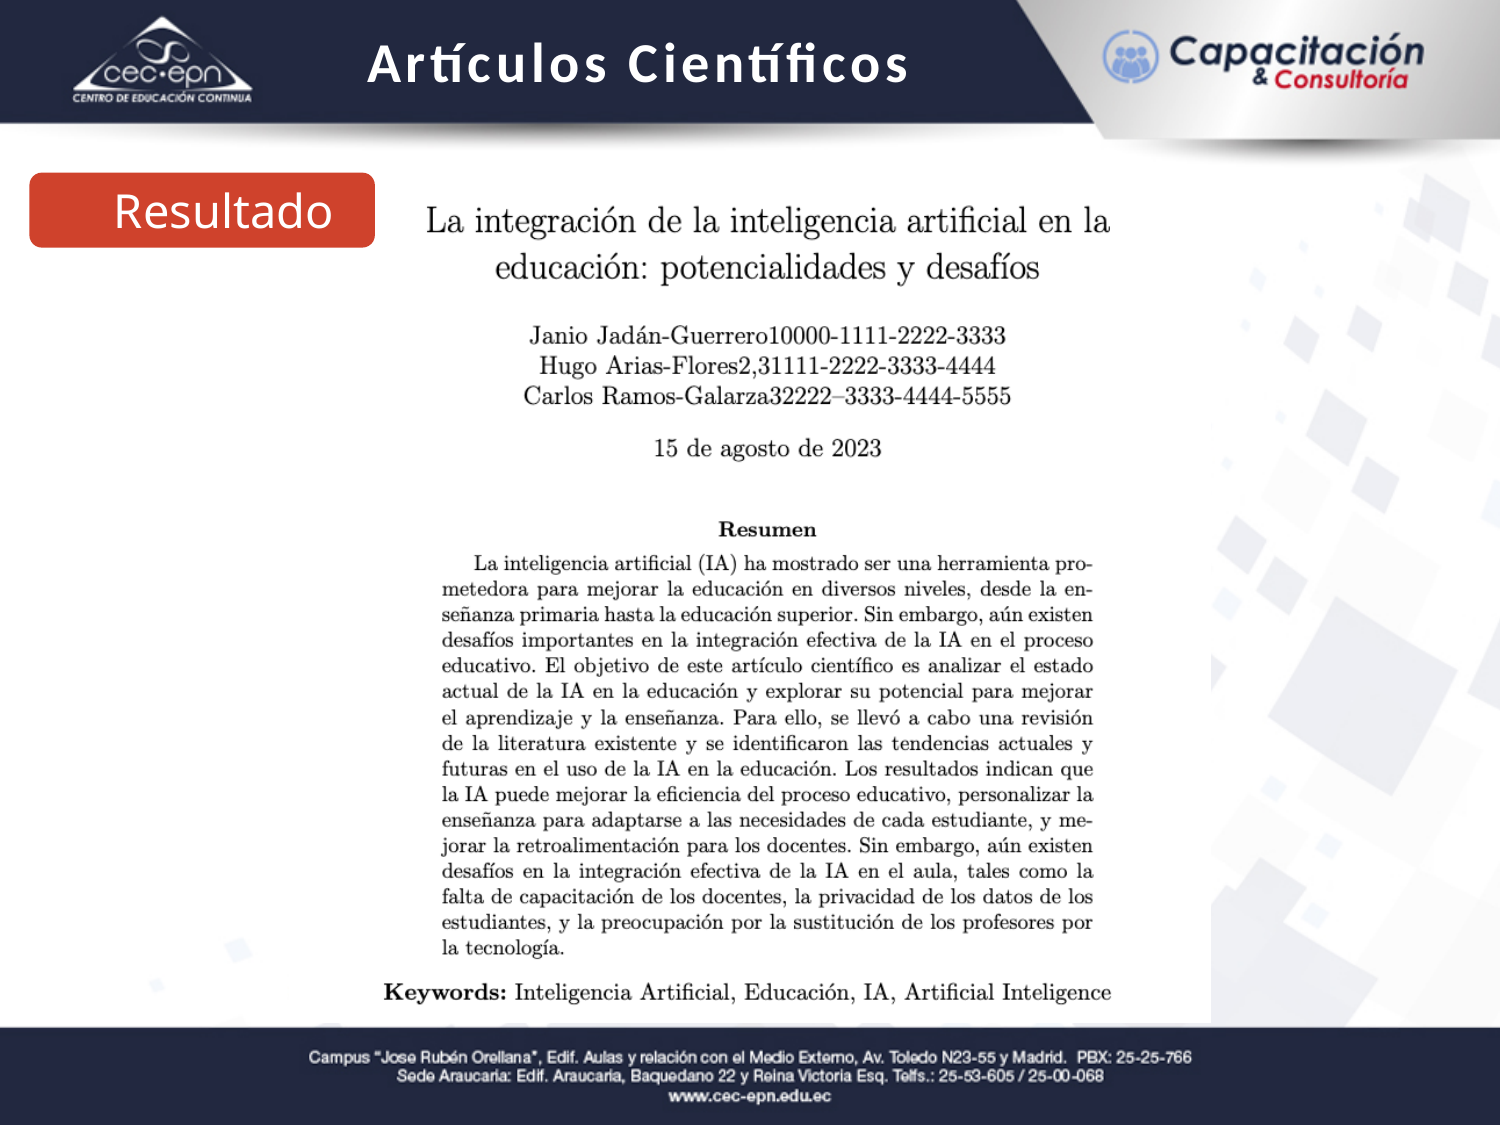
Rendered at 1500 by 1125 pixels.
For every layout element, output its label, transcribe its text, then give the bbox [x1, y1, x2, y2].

picture [0, 0, 1500, 1125]
text_box Artículos Científicos [253, 19, 1022, 102]
text_box Resultado [29, 172, 368, 248]
